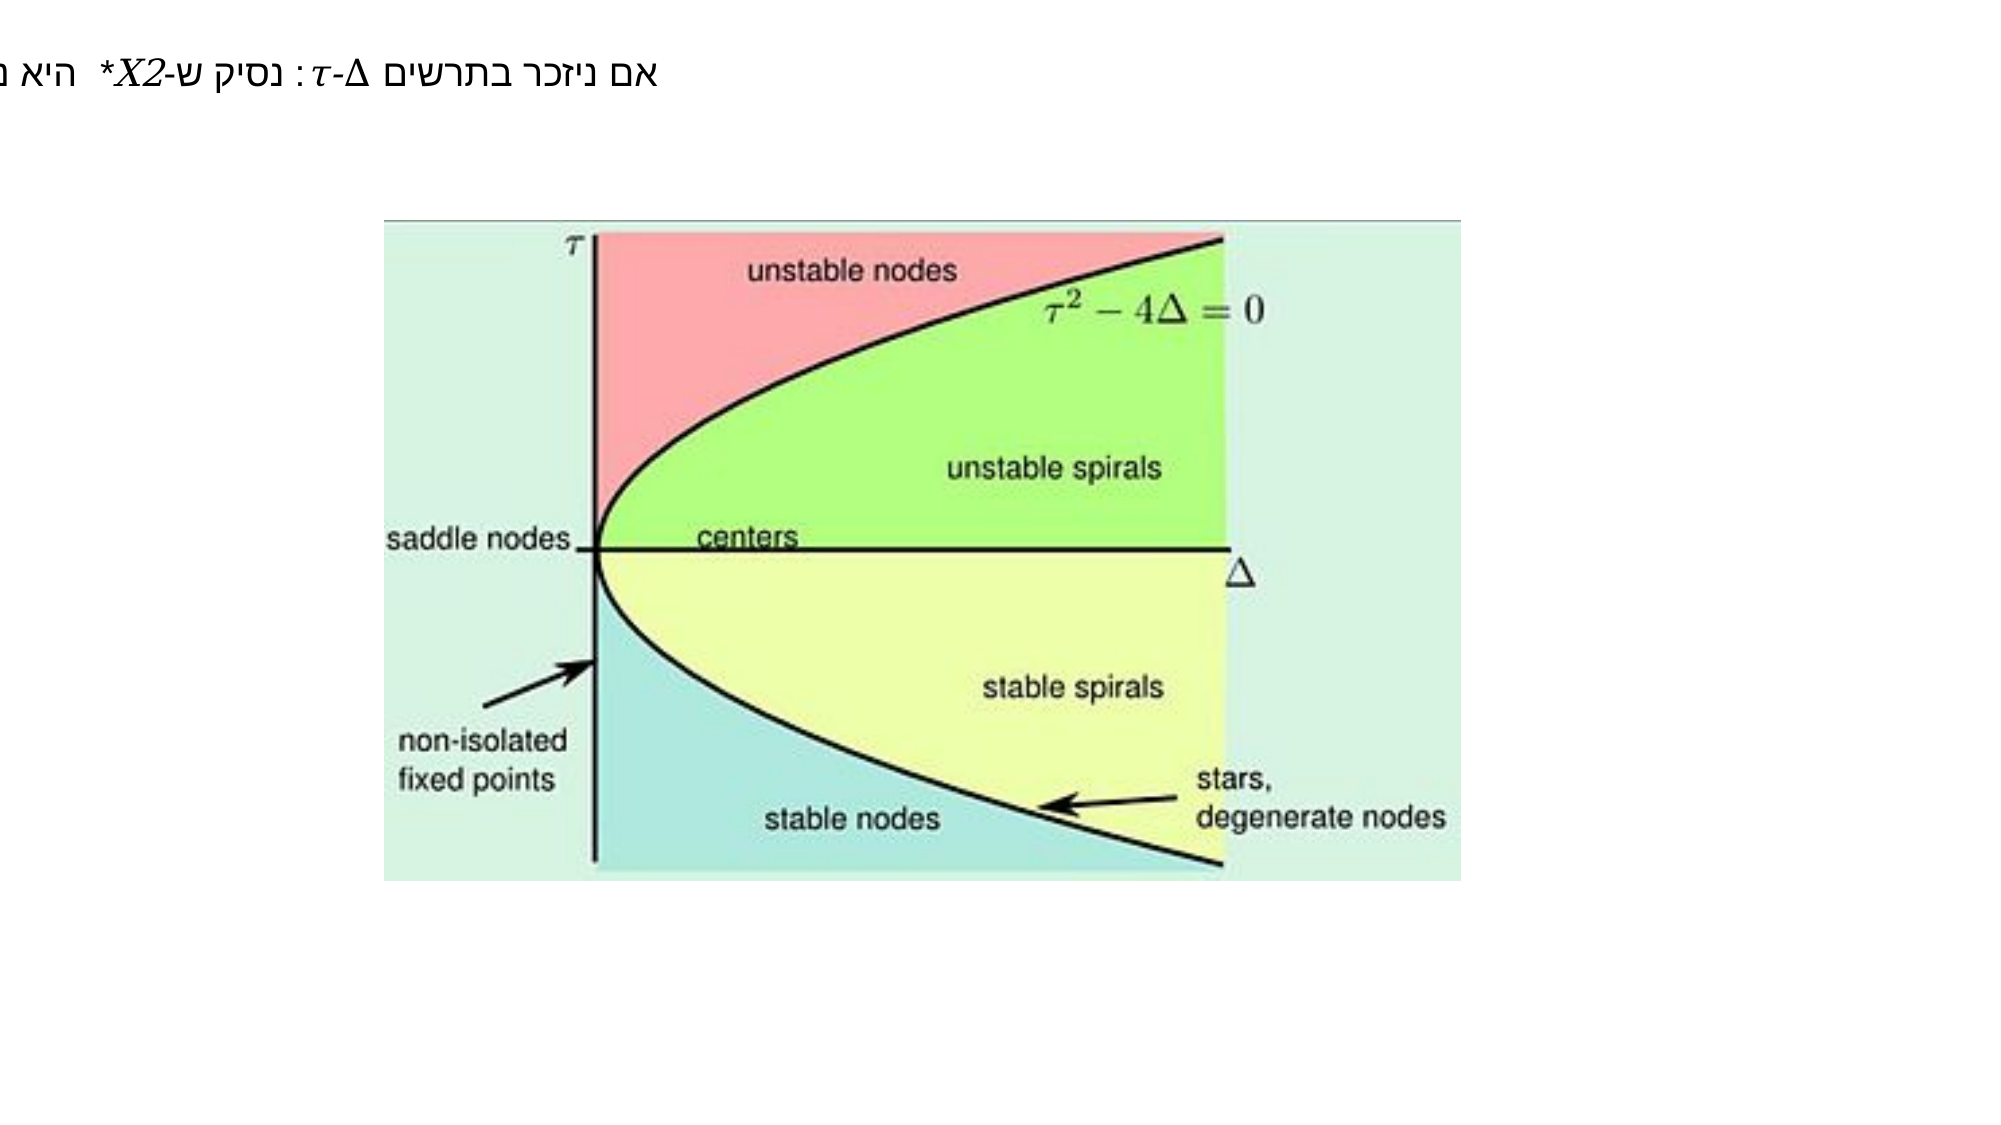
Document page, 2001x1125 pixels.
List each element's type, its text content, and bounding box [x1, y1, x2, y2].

picture [384, 220, 1461, 881]
text_box אם ניזכר בתרשים τ-Δ: נסיק ש-X2* היא נקודה יציבה. [0, 41, 673, 198]
